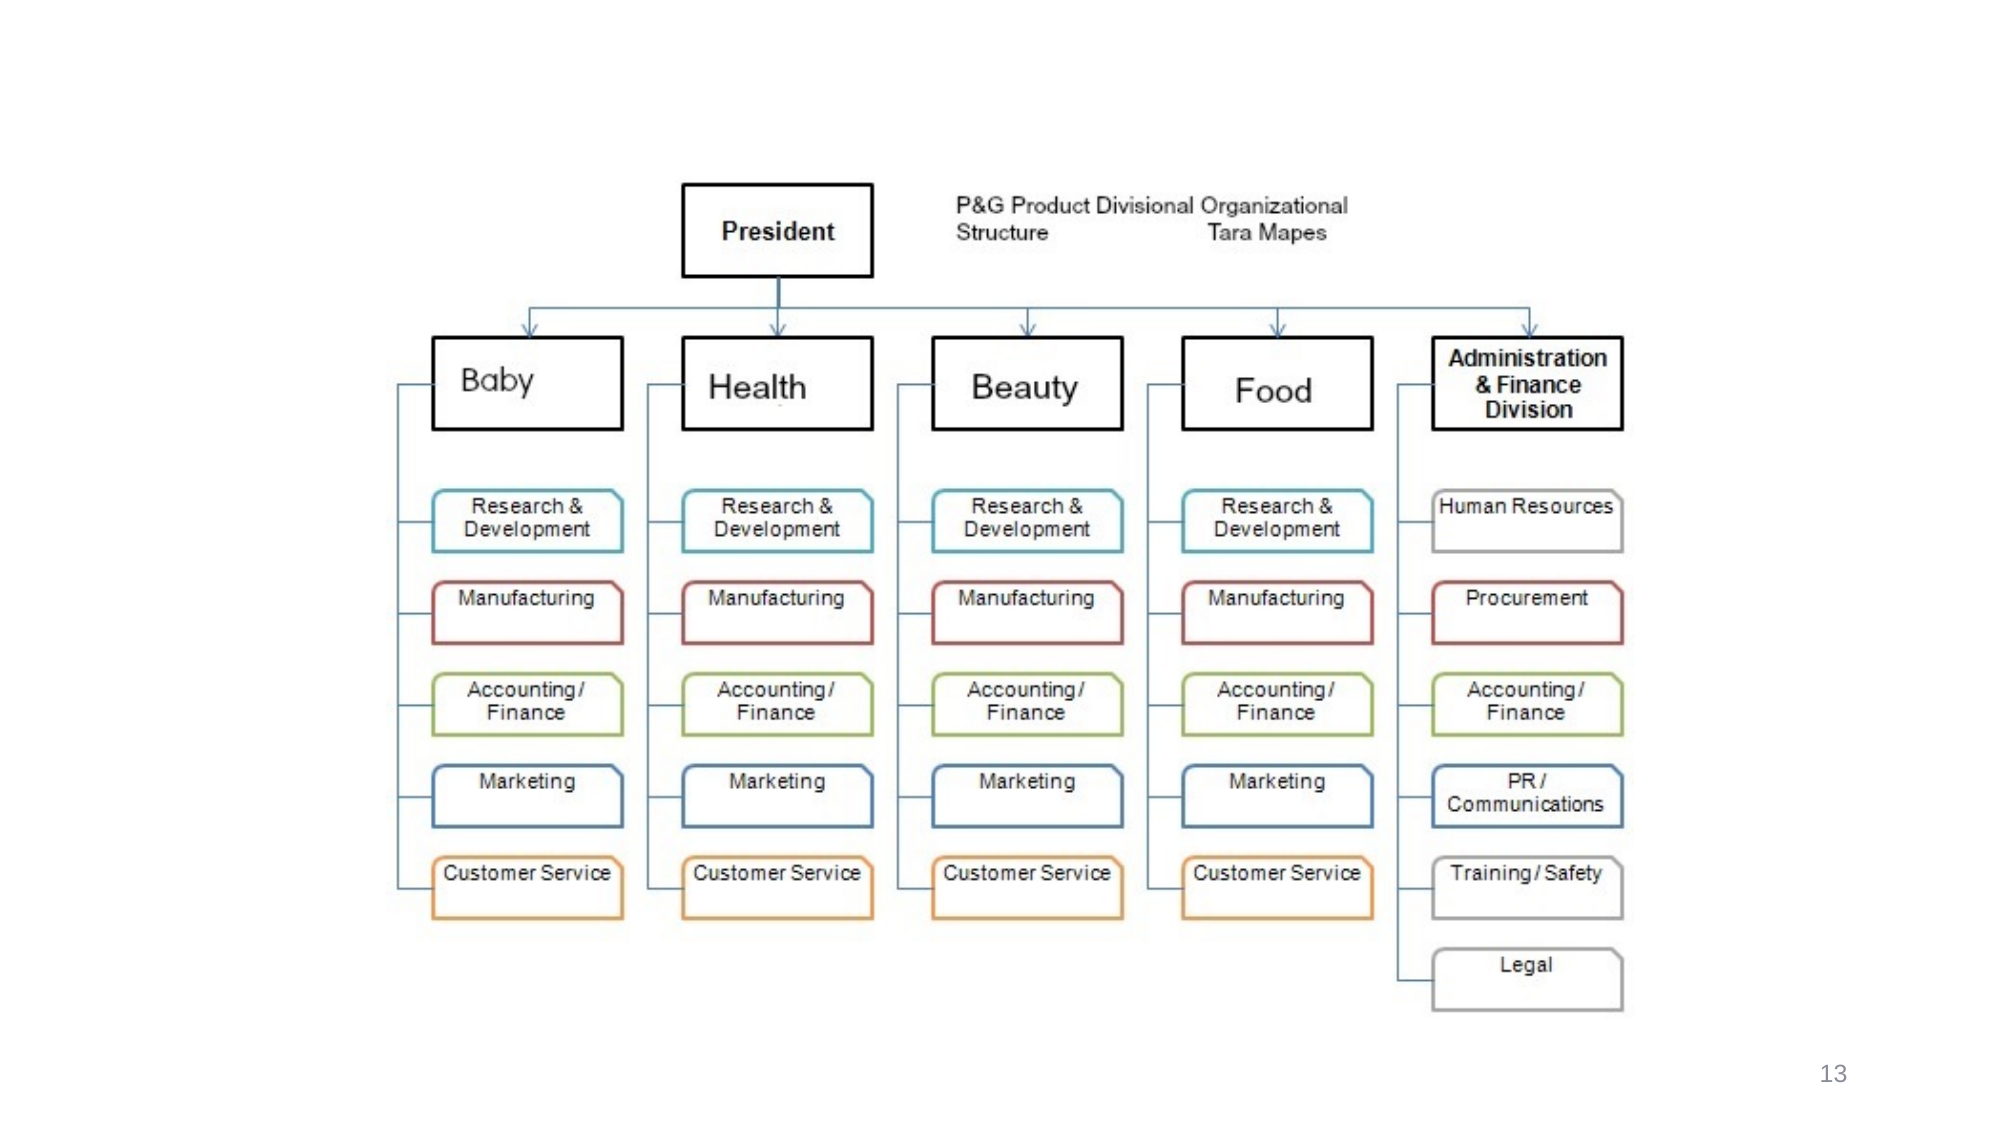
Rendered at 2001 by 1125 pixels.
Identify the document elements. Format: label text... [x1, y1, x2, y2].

picture [386, 147, 1634, 1022]
slide_number 13 [1412, 1042, 1863, 1103]
